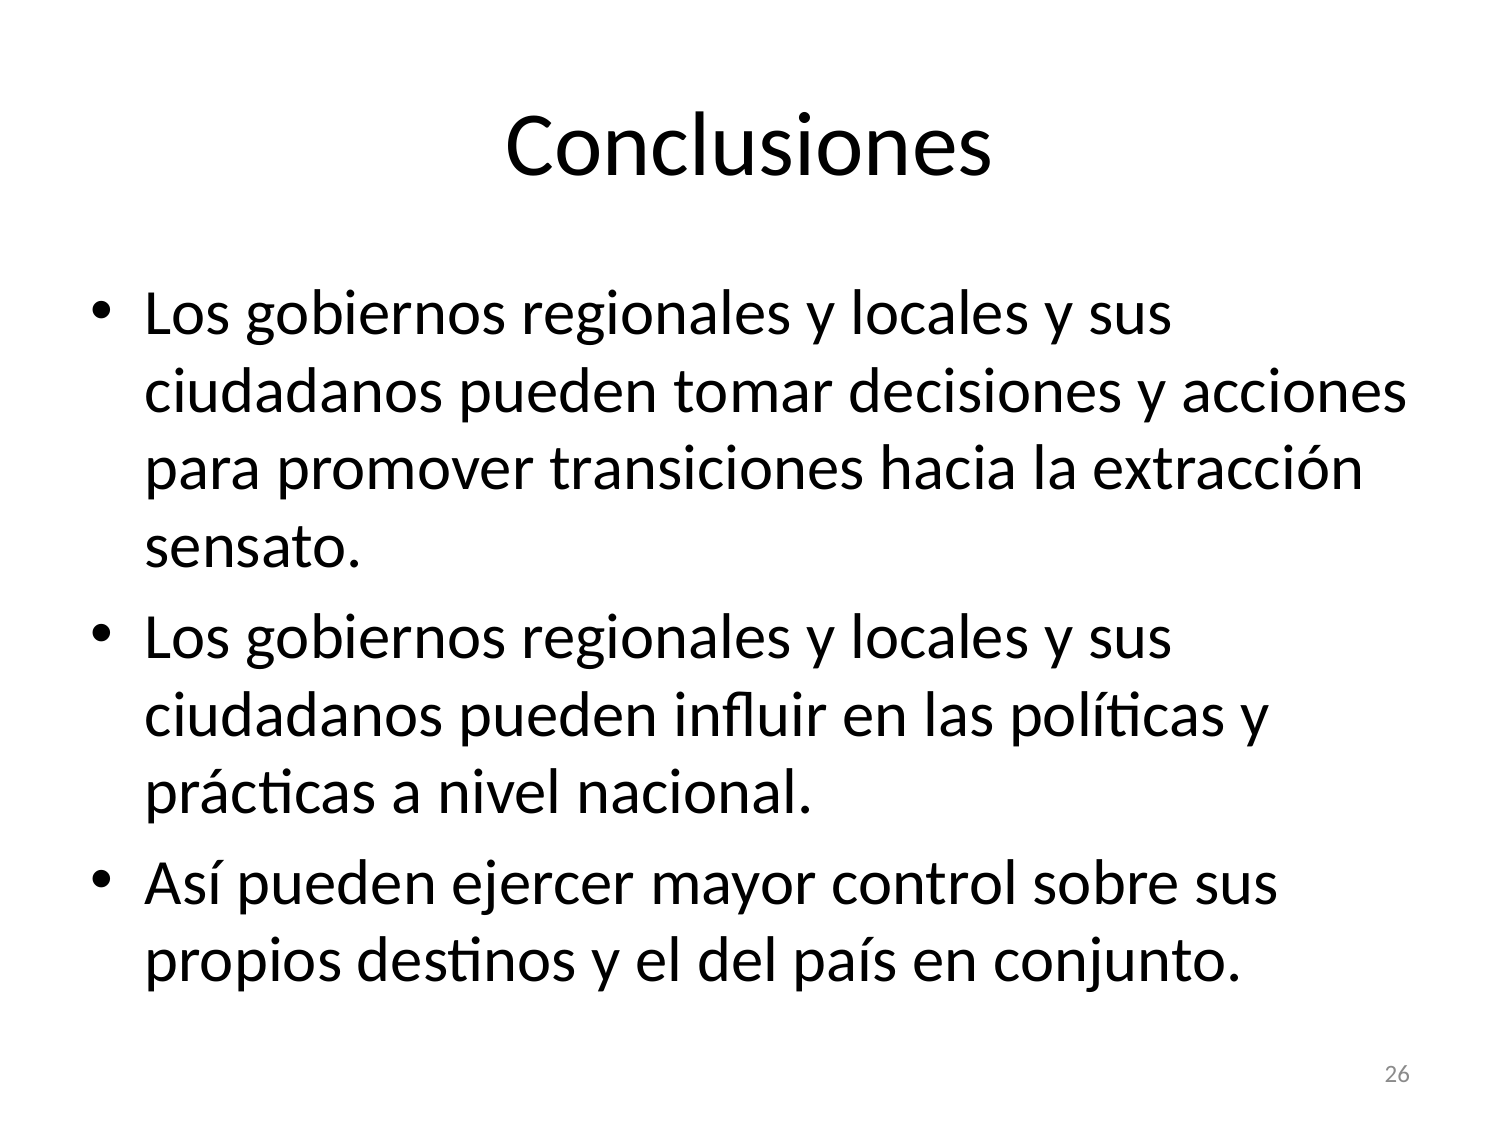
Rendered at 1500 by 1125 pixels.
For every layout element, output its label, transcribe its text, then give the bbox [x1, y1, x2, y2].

list Los gobiernos regionales y locales y sus ciudadanos pueden tomar decisiones y acciones para promover transiciones hacia la extracción sensato. Los gobiernos regionales y locales y sus ciudadanos pueden influir en las políticas y prácticas a nivel nacional. Así pueden ejercer mayor control sobre sus propios destinos y el del país en conjunto. [75, 262, 1425, 1005]
title Conclusiones [75, 45, 1425, 233]
slide_number 26 [1074, 1042, 1425, 1103]
